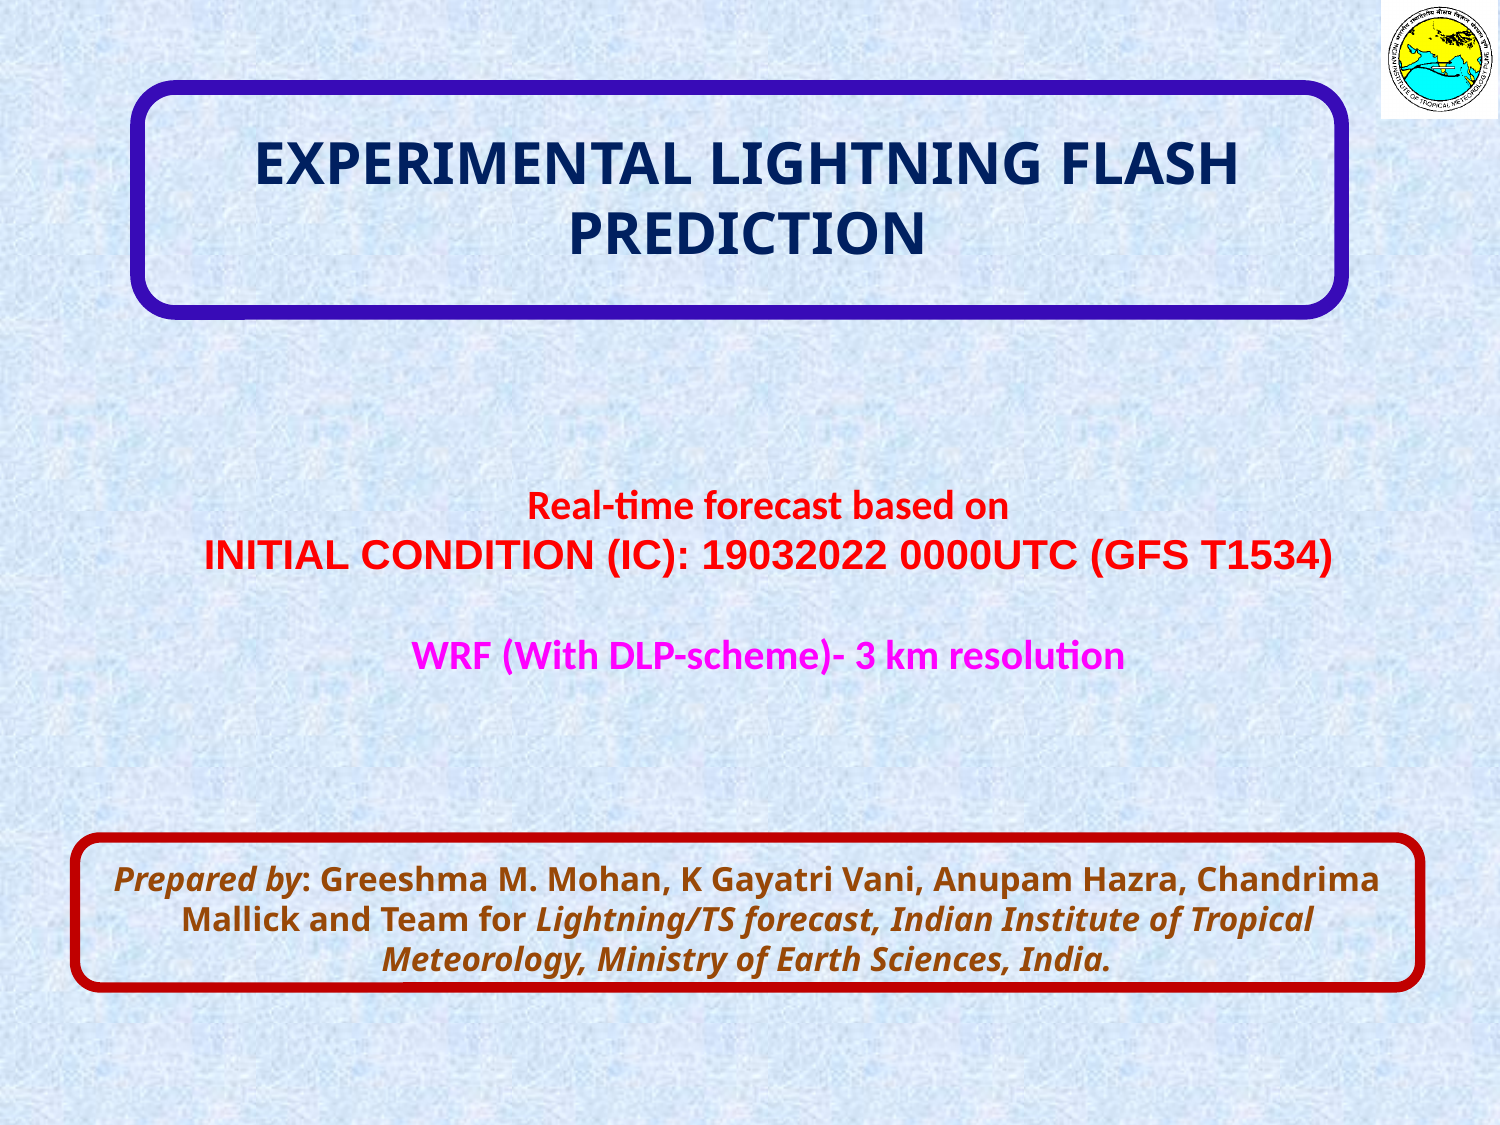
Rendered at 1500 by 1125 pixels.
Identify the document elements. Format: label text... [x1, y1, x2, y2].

picture [0, 0, 1500, 1125]
text_box Real-time forecast based on INITIAL CONDITION (IC): 19032022 0000UTC (GFS T1534) WRF (With DLP-scheme)- 3 km resolution [87, 470, 1450, 686]
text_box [62, 837, 1433, 988]
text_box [137, 87, 1357, 313]
